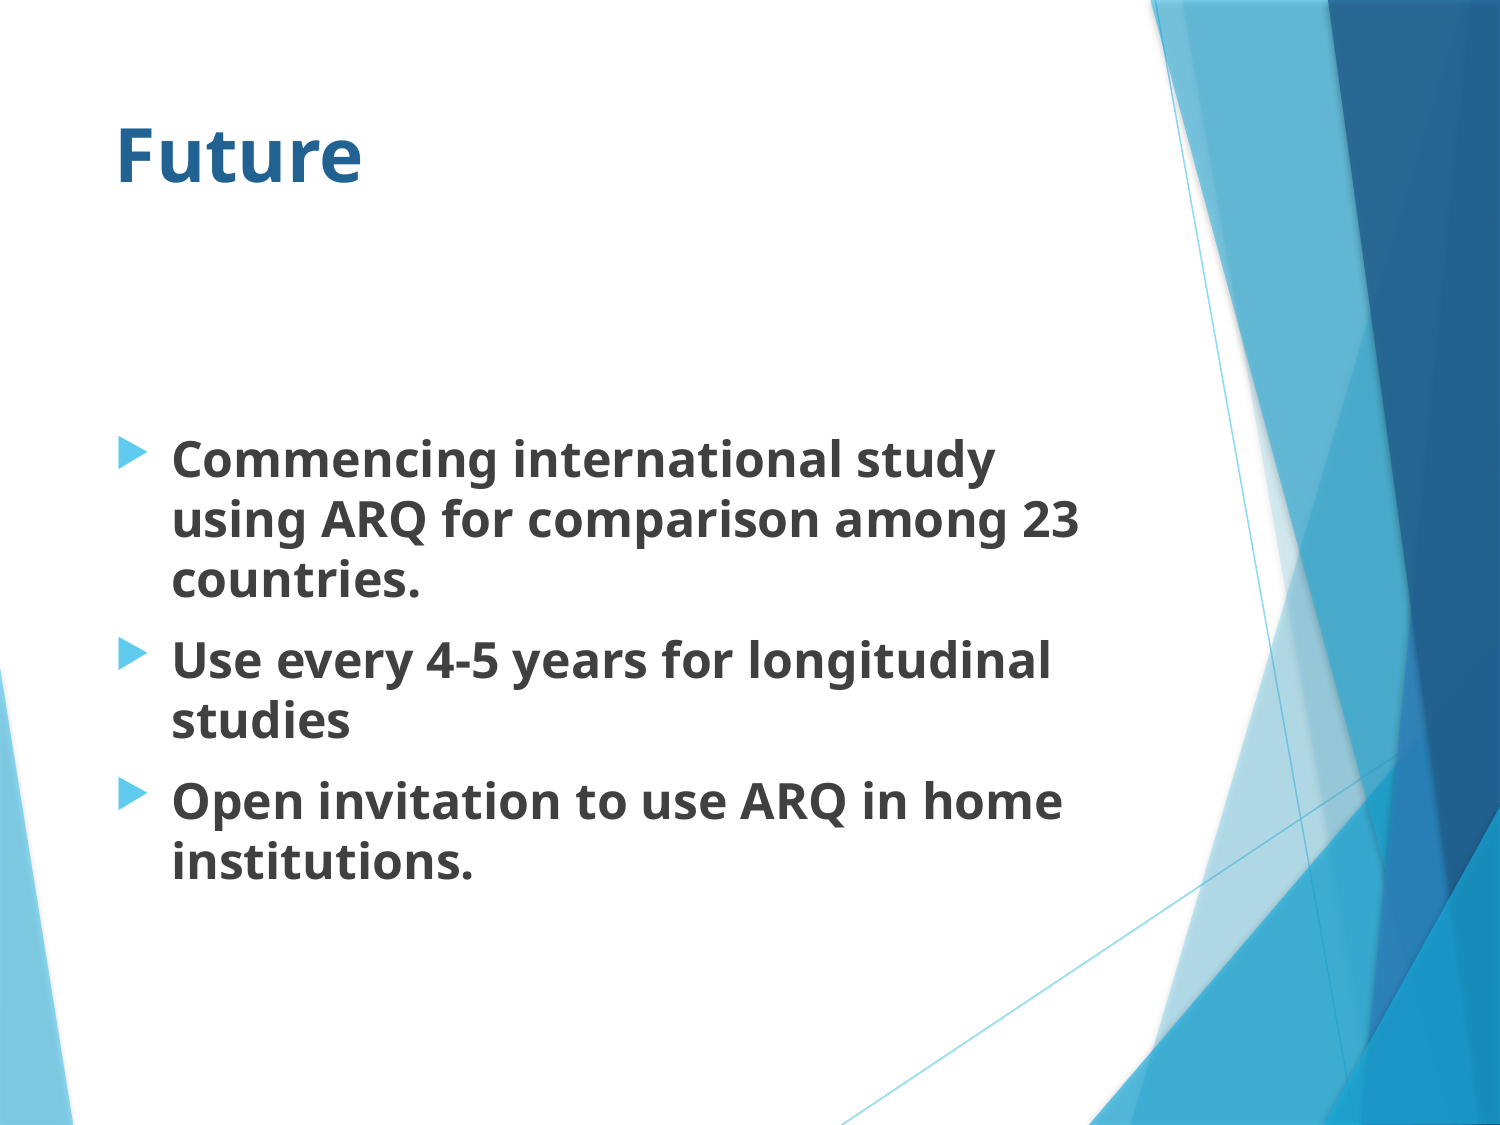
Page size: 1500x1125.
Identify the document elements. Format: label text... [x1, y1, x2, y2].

title Future [99, 99, 1142, 317]
list Commencing international study using ARQ for comparison among 23 countries. Use every 4-5 years for longitudinal studies Open invitation to use ARQ in home institutions. [99, 354, 1142, 992]
